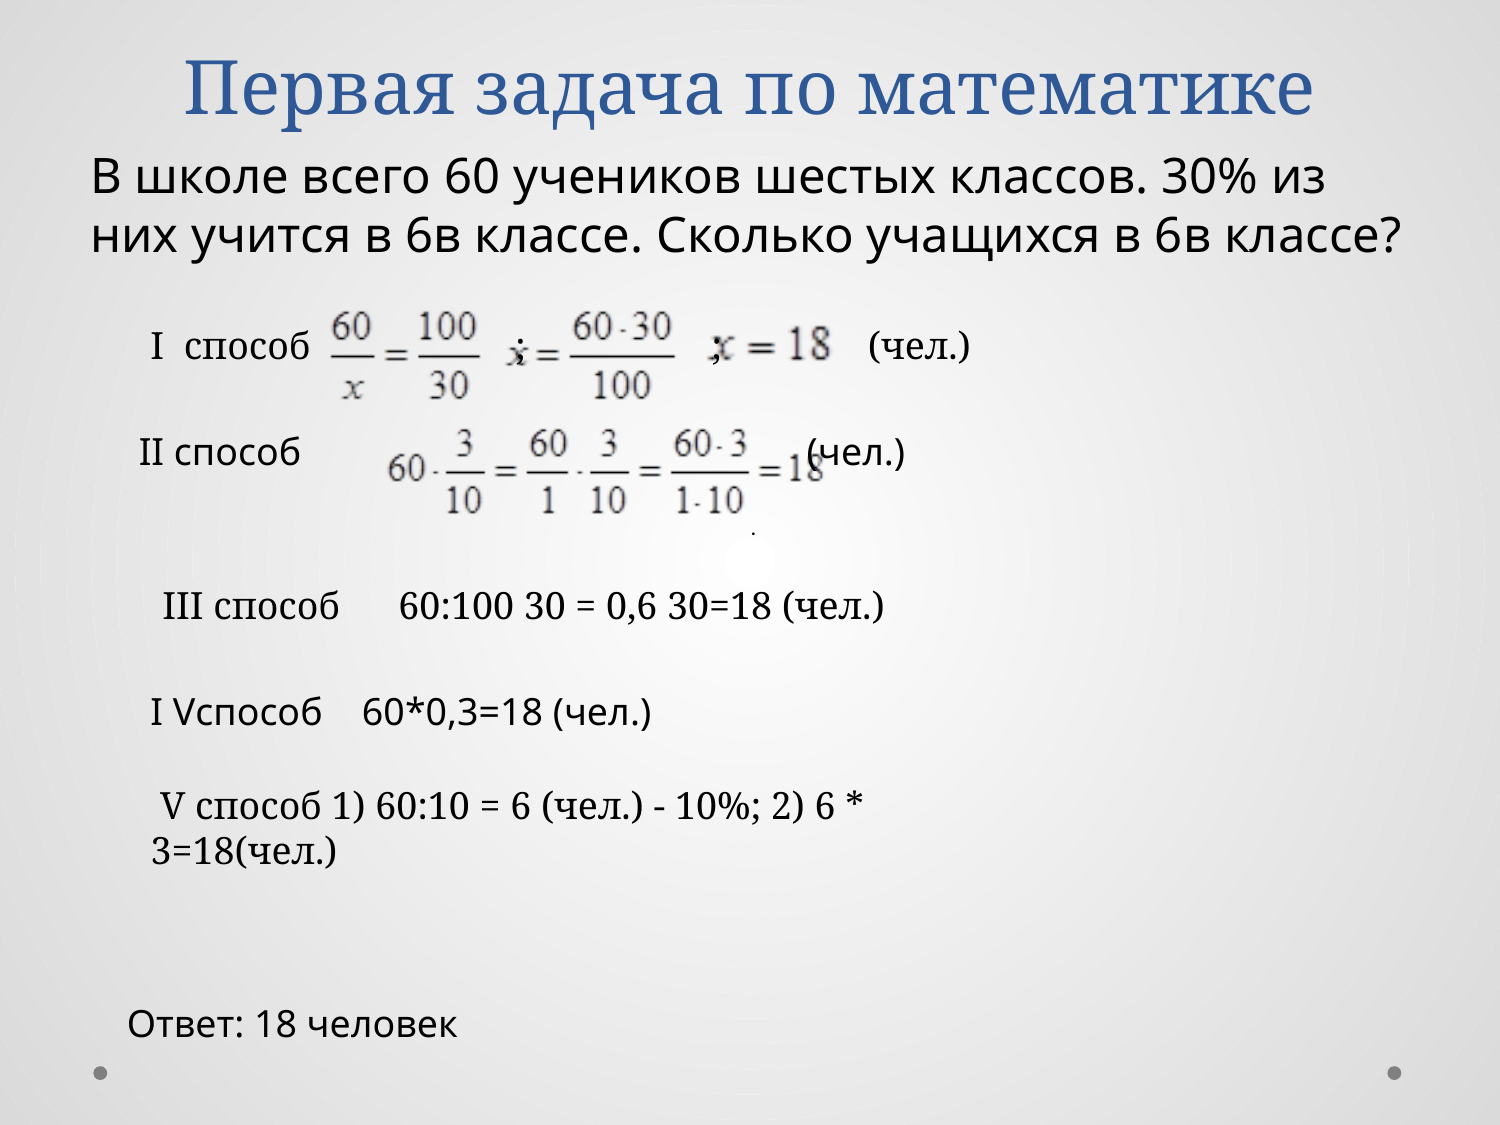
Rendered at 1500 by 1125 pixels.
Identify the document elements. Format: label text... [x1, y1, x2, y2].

text_box Ответ: 18 человек [112, 992, 550, 1053]
text_box III способ 60:100 30 = 0,6 30=18 (чел.) [147, 574, 939, 634]
text_box I способ ; ; (чел.) [135, 314, 319, 375]
picture [702, 314, 847, 379]
text_box I Vспособ 60*0,3=18 (чел.) [135, 680, 1270, 741]
text_box V способ 1) 60:10 = 6 (чел.) - 10%; 2) 6 * 3=18(чел.) [135, 775, 1016, 925]
text_box II способ (чел.) [833, 420, 1125, 526]
picture [501, 302, 686, 410]
text_box I способ ; ; (чел.) [691, 314, 700, 375]
picture [324, 302, 491, 411]
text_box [743, 528, 757, 546]
picture [383, 420, 833, 524]
list В школе всего 60 учеников шестых классов. 30% из них учится в 6в классе. Сколько учащихся в 6в классе? [75, 137, 1425, 327]
title Первая задача по математике [75, 0, 1425, 137]
text_box II способ (чел.) [123, 420, 382, 526]
text_box I способ ; ; (чел.) [848, 314, 1329, 375]
